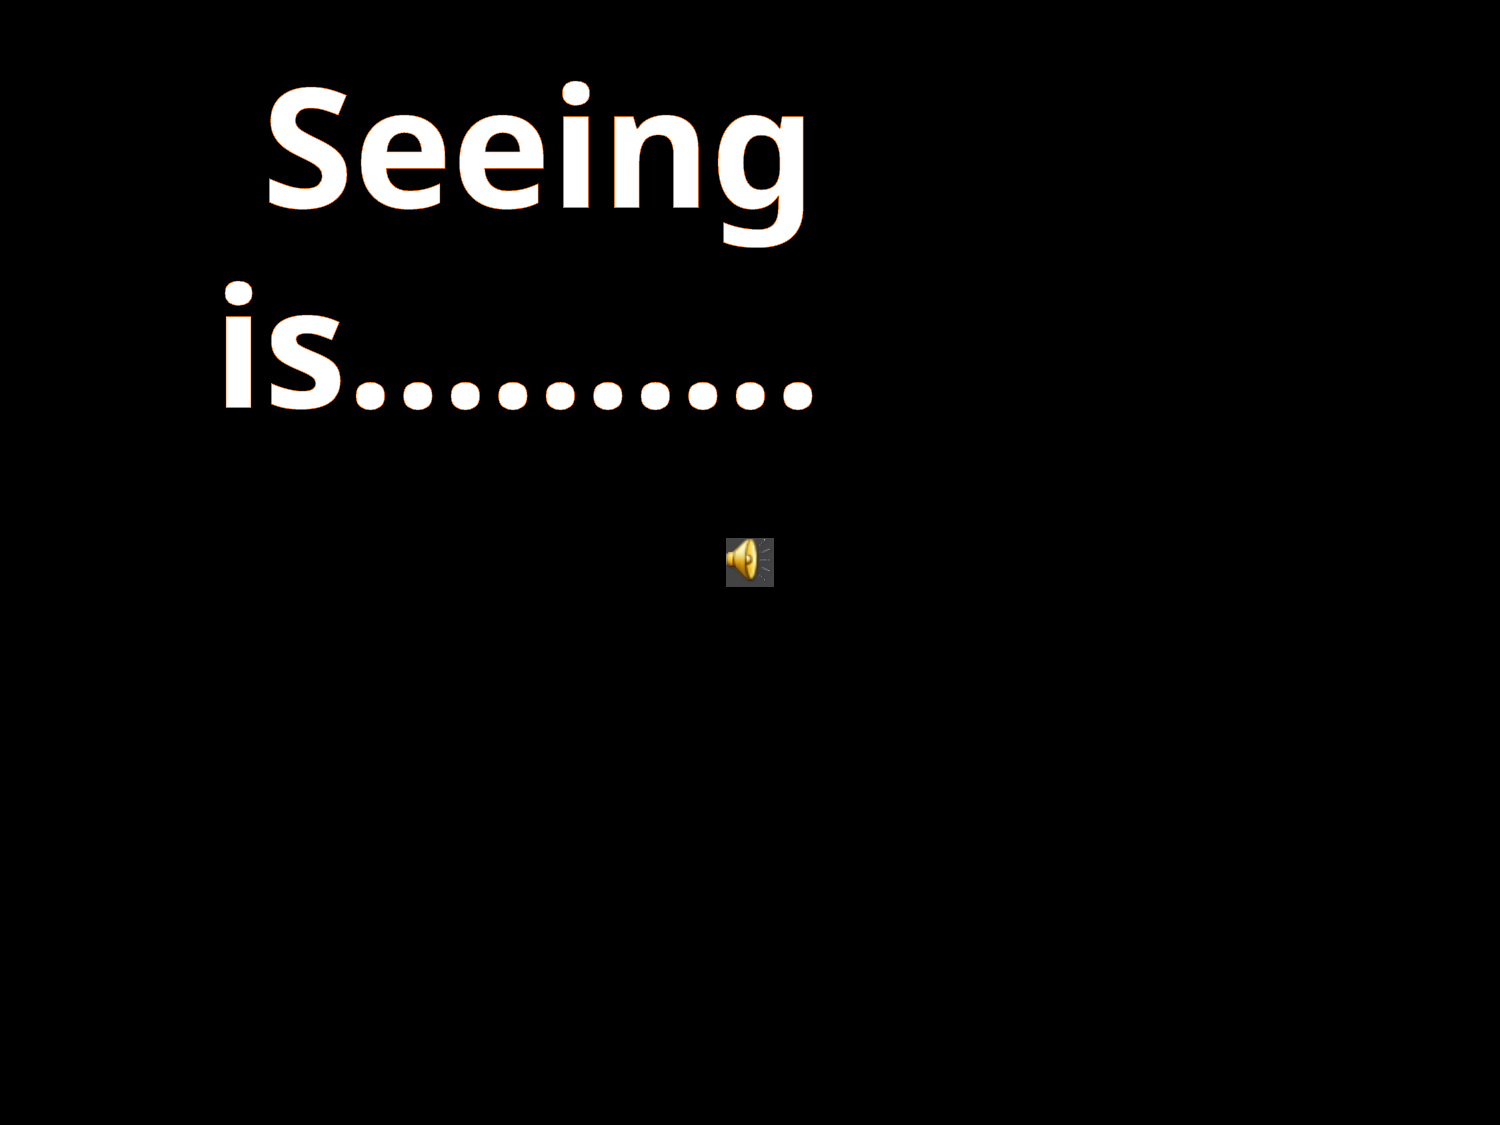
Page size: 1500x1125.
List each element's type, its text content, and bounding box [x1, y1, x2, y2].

text_box Seeing is………. [0, 33, 1091, 449]
picture [724, 537, 776, 588]
